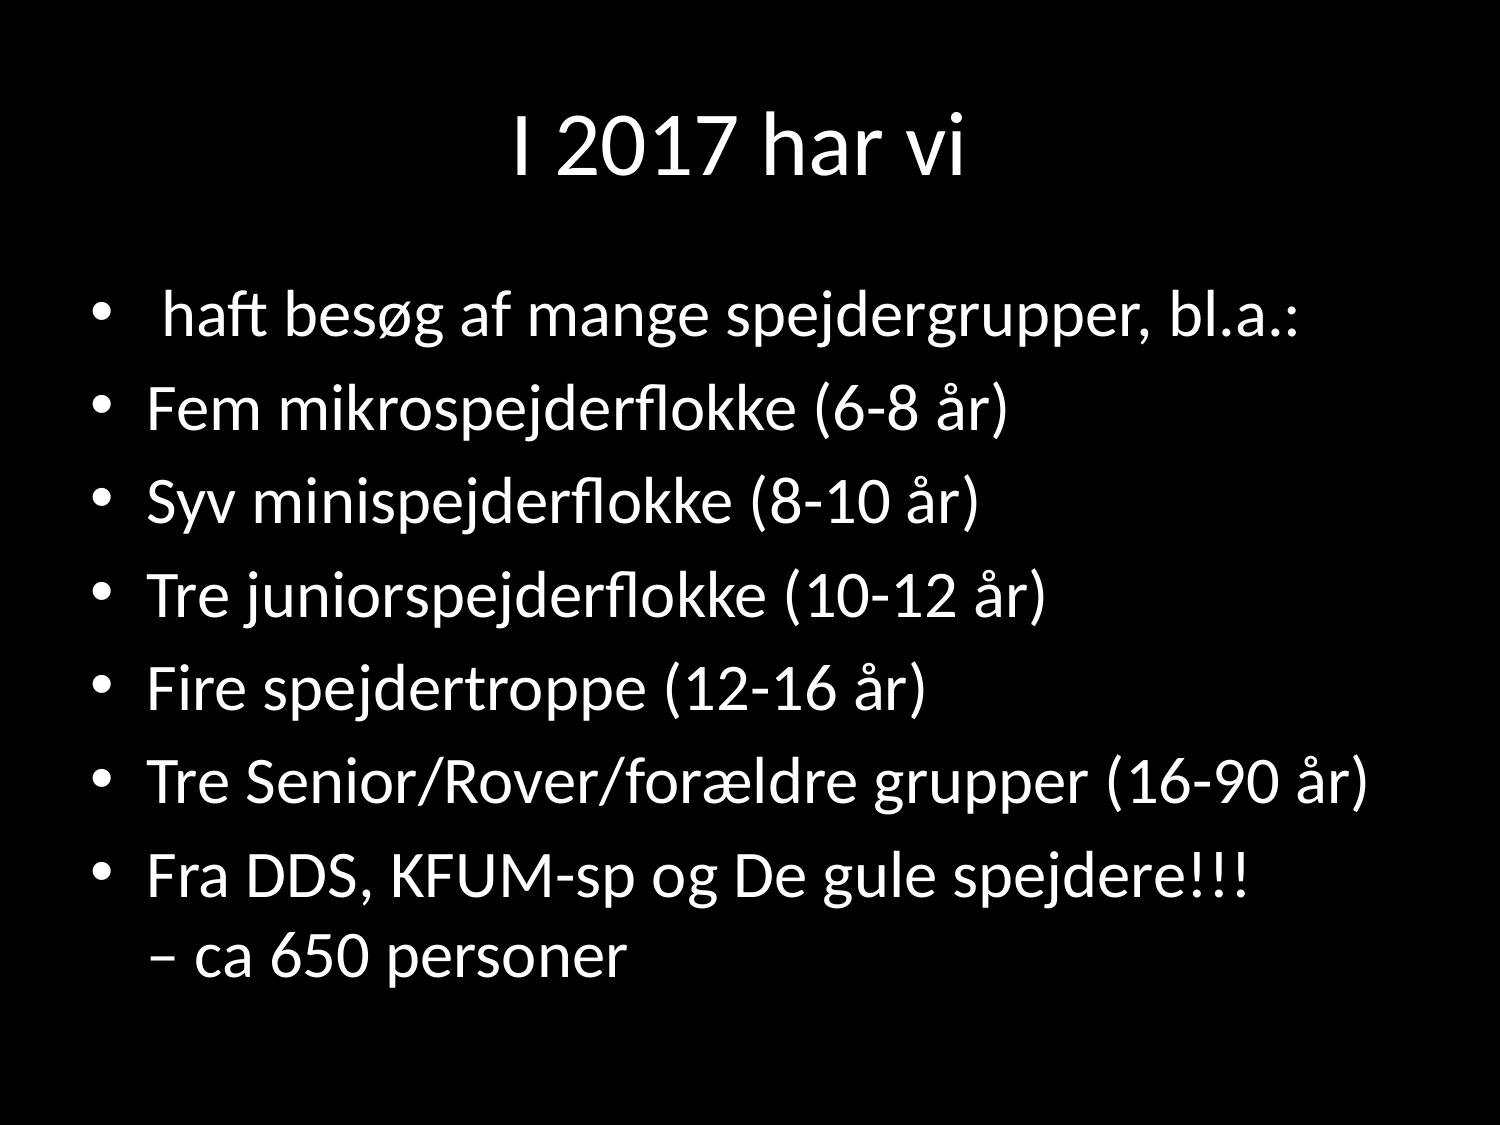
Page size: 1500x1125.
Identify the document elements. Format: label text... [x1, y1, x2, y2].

title I 2017 har vi [75, 45, 1425, 233]
list haft besøg af mange spejdergrupper, bl.a.: Fem mikrospejderflokke (6-8 år) Syv minispejderflokke (8-10 år) Tre juniorspejderflokke (10-12 år) Fire spejdertroppe (12-16 år) Tre Senior/Rover/forældre grupper (16-90 år) Fra DDS, KFUM-sp og De gule spejdere!!! – ca 650 personer [75, 262, 1425, 1005]
